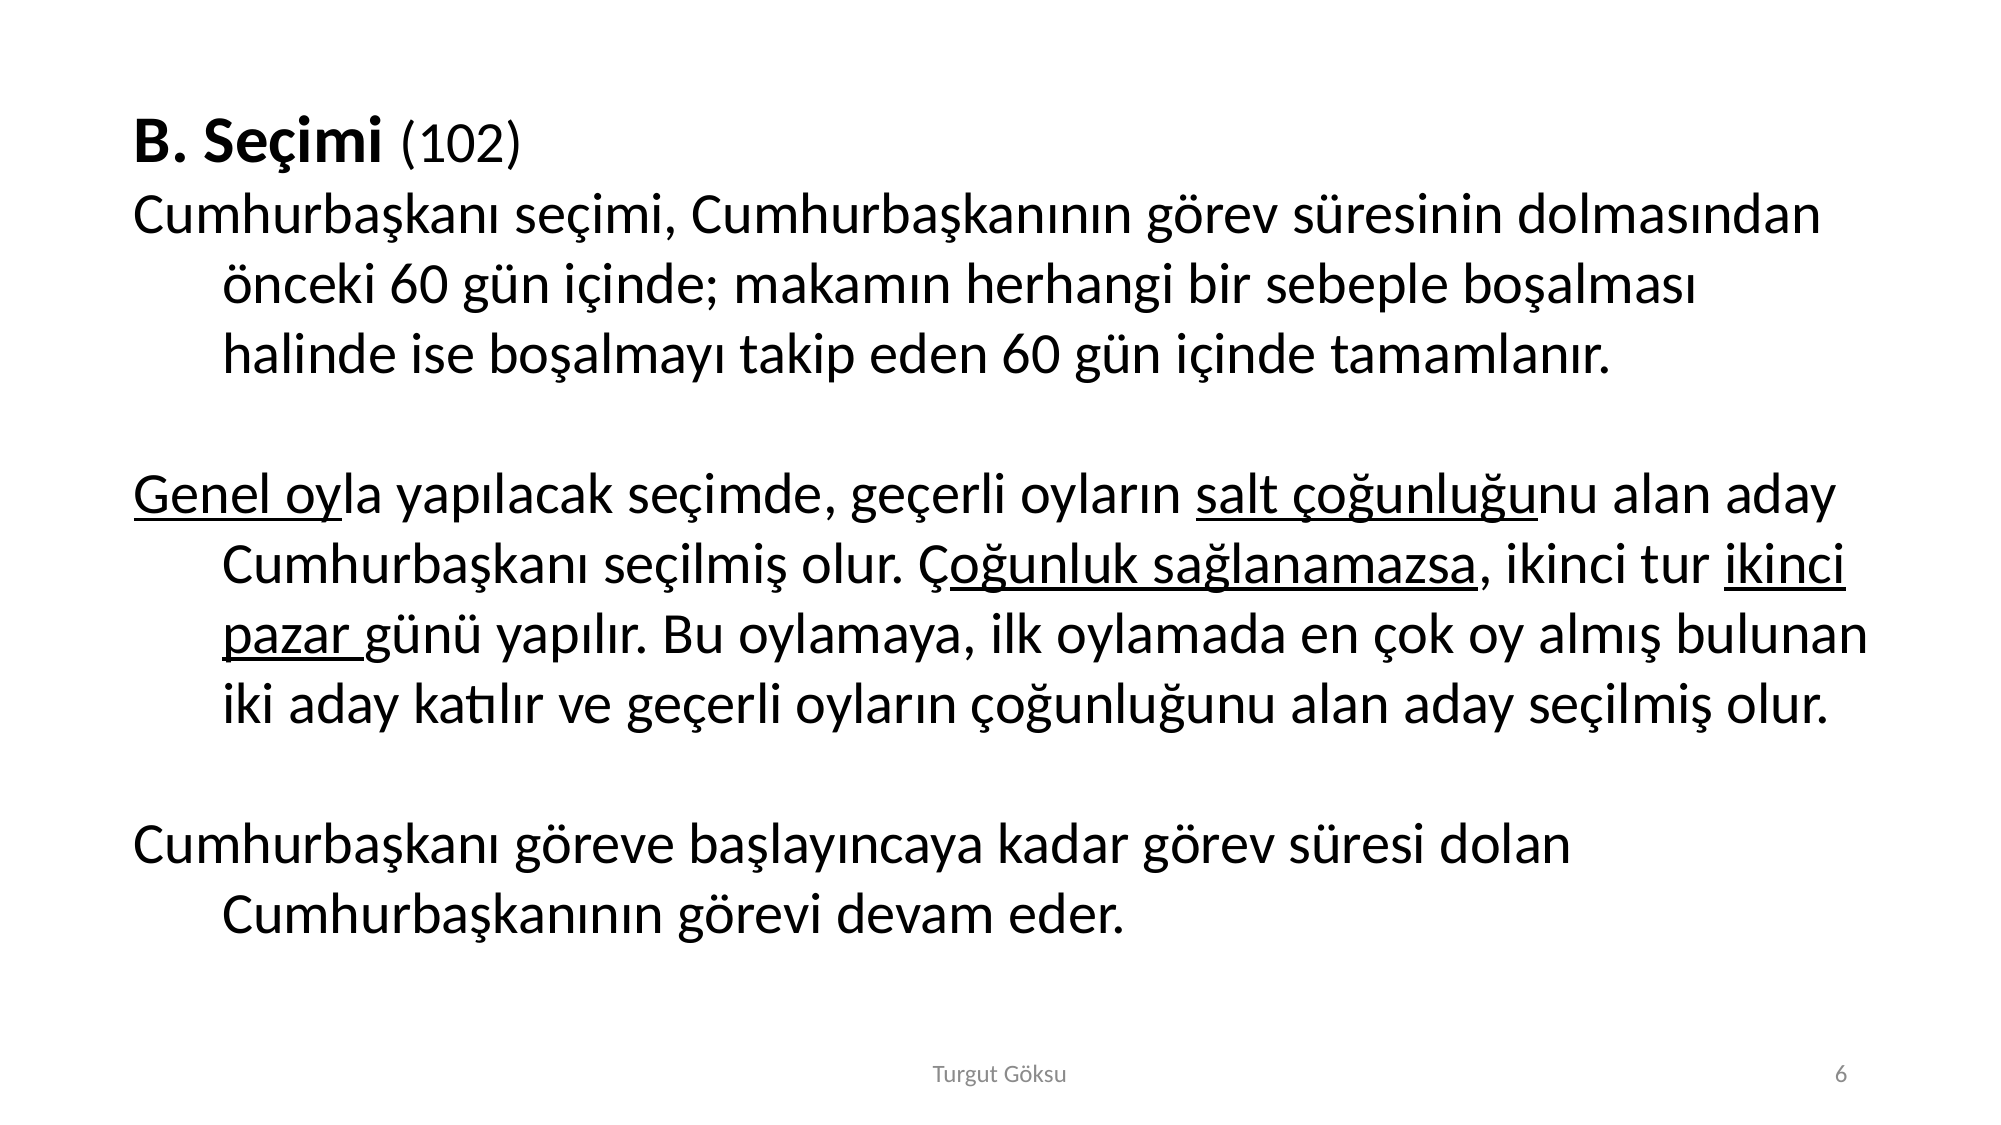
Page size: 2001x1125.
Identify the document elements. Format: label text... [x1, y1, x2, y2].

slide_number 6 [1412, 1042, 1863, 1103]
text_box B. Seçimi (102) Cumhurbaşkanı seçimi, Cumhurbaşkanının görev süresinin dolmasından önceki 60 gün içinde; makamın herhangi bir sebeple boşalması halinde ise boşalmayı takip eden 60 gün içinde tamamlanır. Genel oyla yapılacak seçimde, geçerli oyların salt çoğunluğunu alan aday Cumhurbaşkanı seçilmiş olur. Çoğunluk sağlanamazsa, ikinci tur ikinci pazar günü yapılır. Bu oylamaya, ilk oylamada en çok oy almış bulunan iki aday katılır ve geçerli oyların çoğunluğunu alan aday seçilmiş olur. Cumhurbaşkanı göreve başlayıncaya kadar görev süresi dolan Cumhurbaşkanının görevi devam eder. [119, 88, 1900, 953]
footer Turgut Göksu [662, 1042, 1338, 1103]
